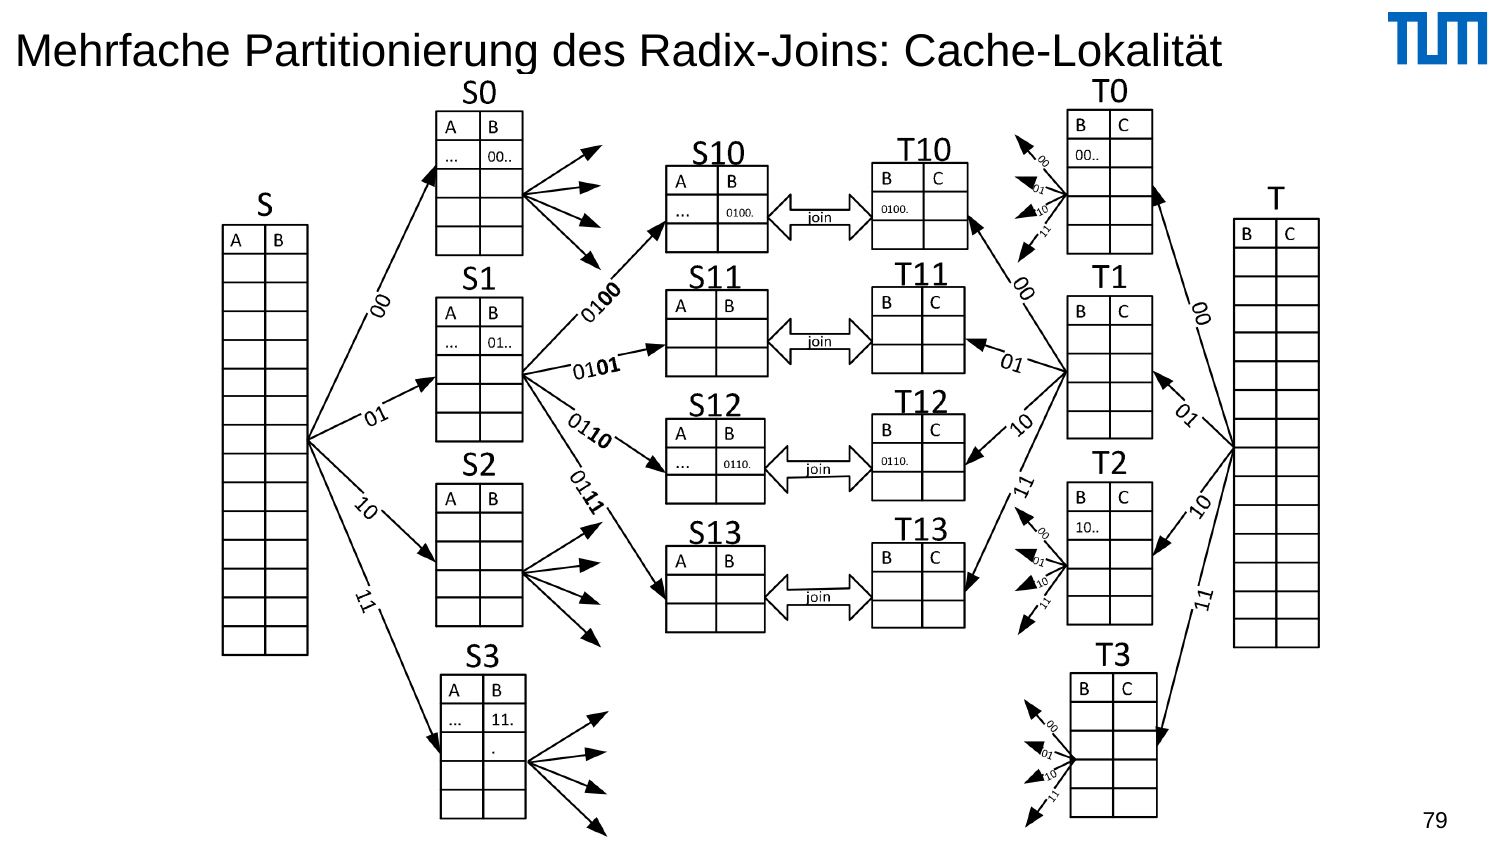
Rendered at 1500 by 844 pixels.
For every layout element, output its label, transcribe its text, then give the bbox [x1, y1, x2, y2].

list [159, 74, 1341, 842]
title Mehrfache Partitionierung des Radix-Joins: Cache-Lokalität [0, 0, 1500, 141]
slide_number 79 [1346, 796, 1448, 842]
